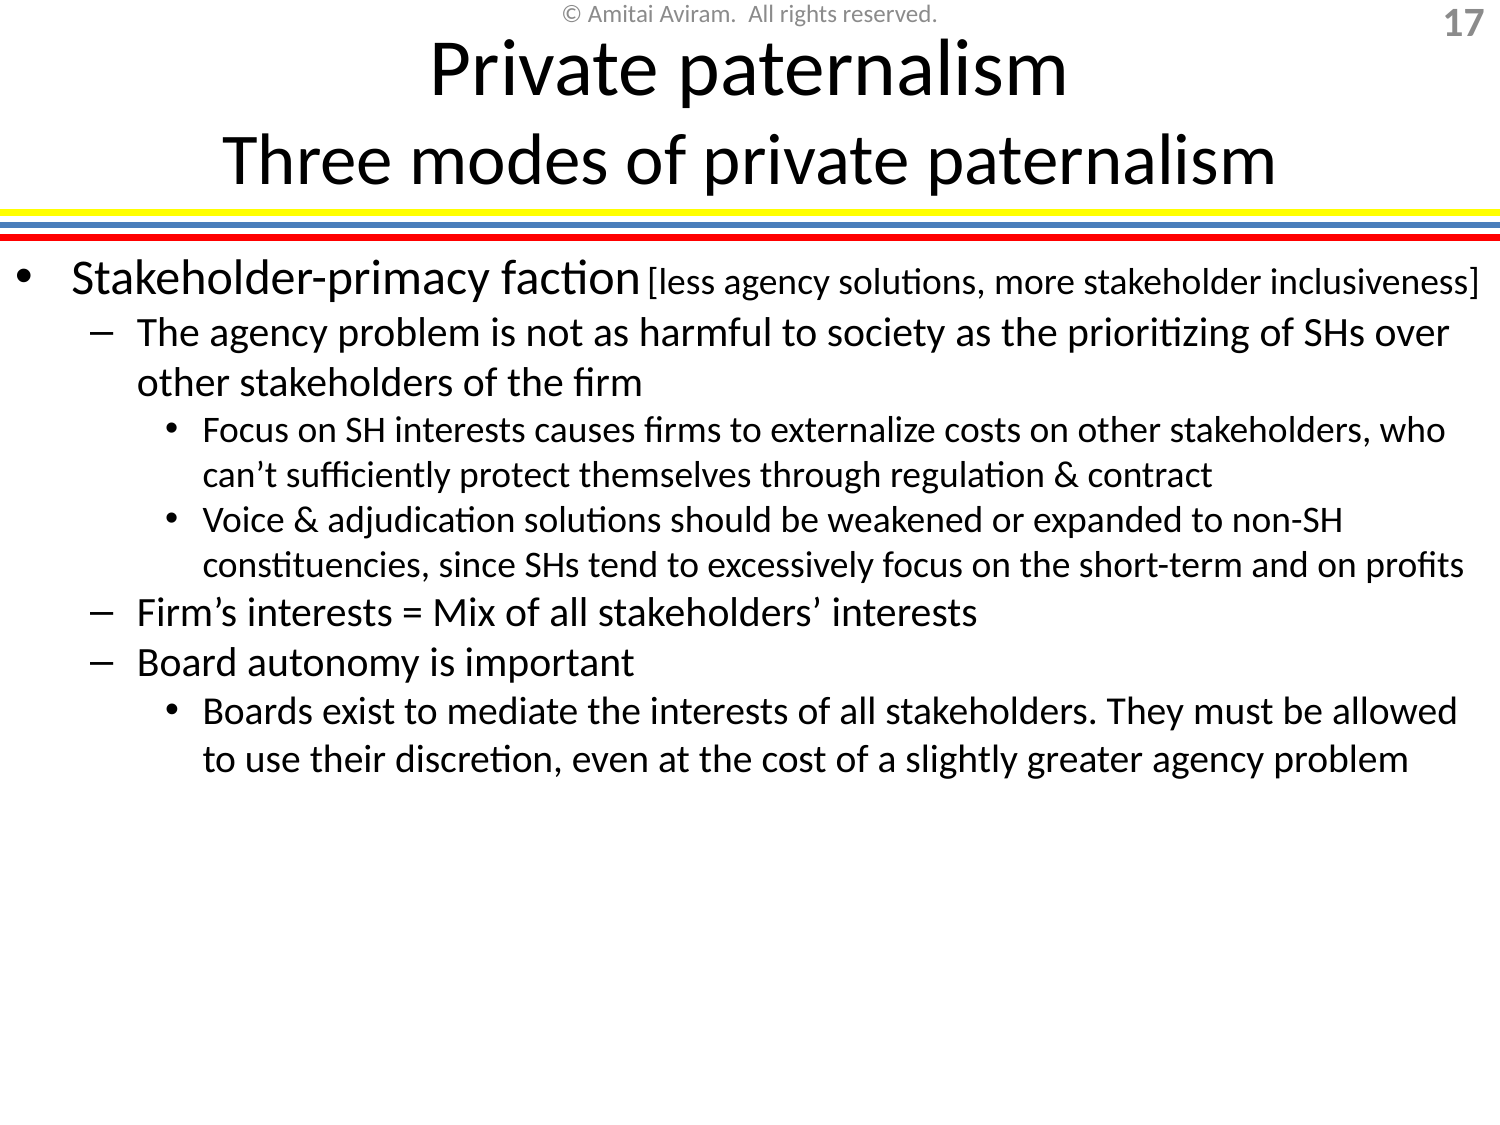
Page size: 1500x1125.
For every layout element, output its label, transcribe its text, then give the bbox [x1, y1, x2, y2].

title Private paternalism Three modes of private paternalism [0, 0, 1500, 213]
list Stakeholder-primacy faction [less agency solutions, more stakeholder inclusiveness] The agency problem is not as harmful to society as the prioritizing of SHs over other stakeholders of the firm Focus on SH interests causes firms to externalize costs on other stakeholders, who can’t sufficiently protect themselves through regulation & contract Voice & adjudication solutions should be weakened or expanded to non-SH constituencies, since SHs tend to excessively focus on the short-term and on profits Firm’s interests = Mix of all stakeholders’ interests Board autonomy is important Boards exist to mediate the interests of all stakeholders. They must be allowed to use their discretion, even at the cost of a slightly greater agency problem [0, 237, 1500, 1125]
